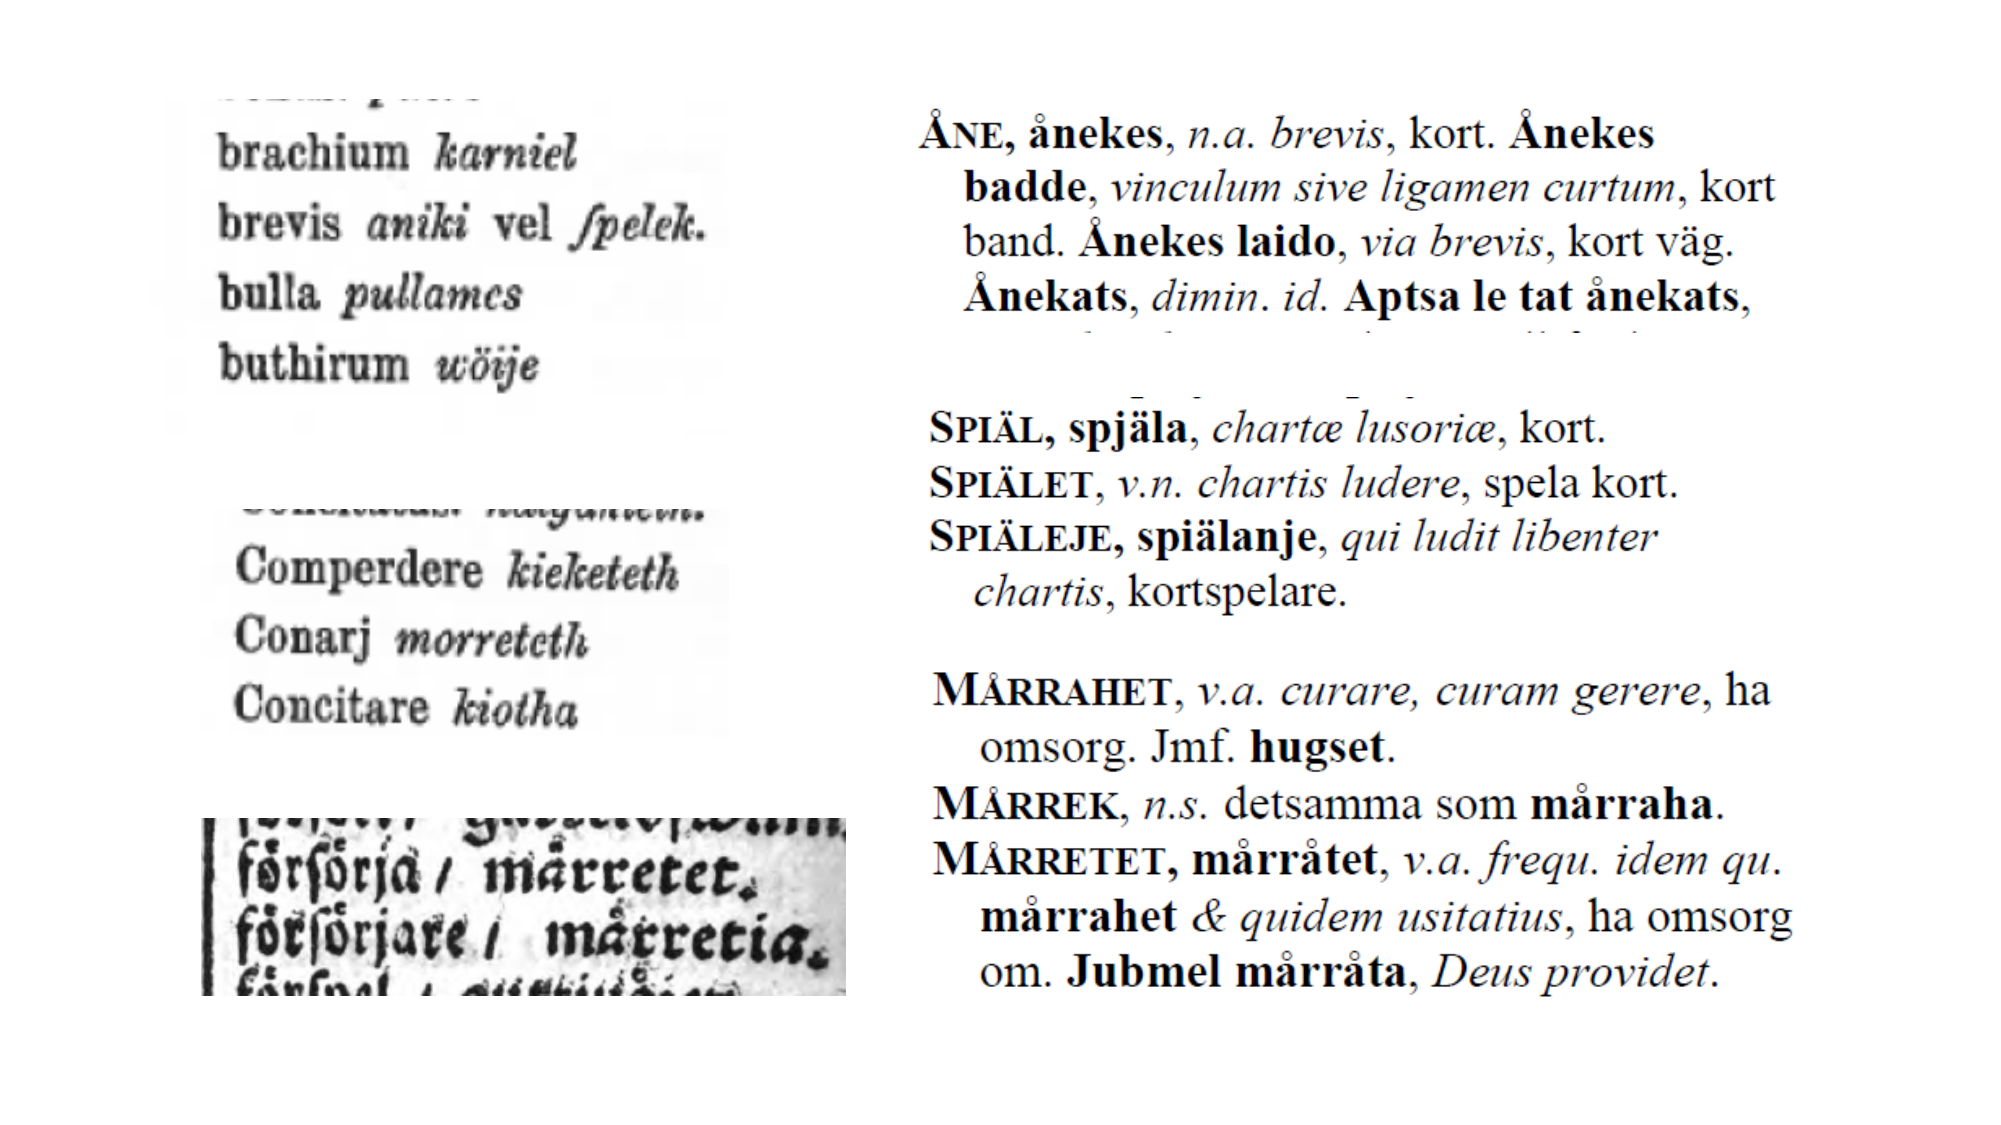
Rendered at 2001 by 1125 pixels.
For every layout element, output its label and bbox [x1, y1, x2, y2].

picture [149, 99, 729, 437]
picture [201, 818, 846, 996]
picture [201, 509, 729, 737]
picture [907, 397, 1749, 622]
picture [867, 106, 1789, 333]
picture [907, 662, 1846, 1000]
